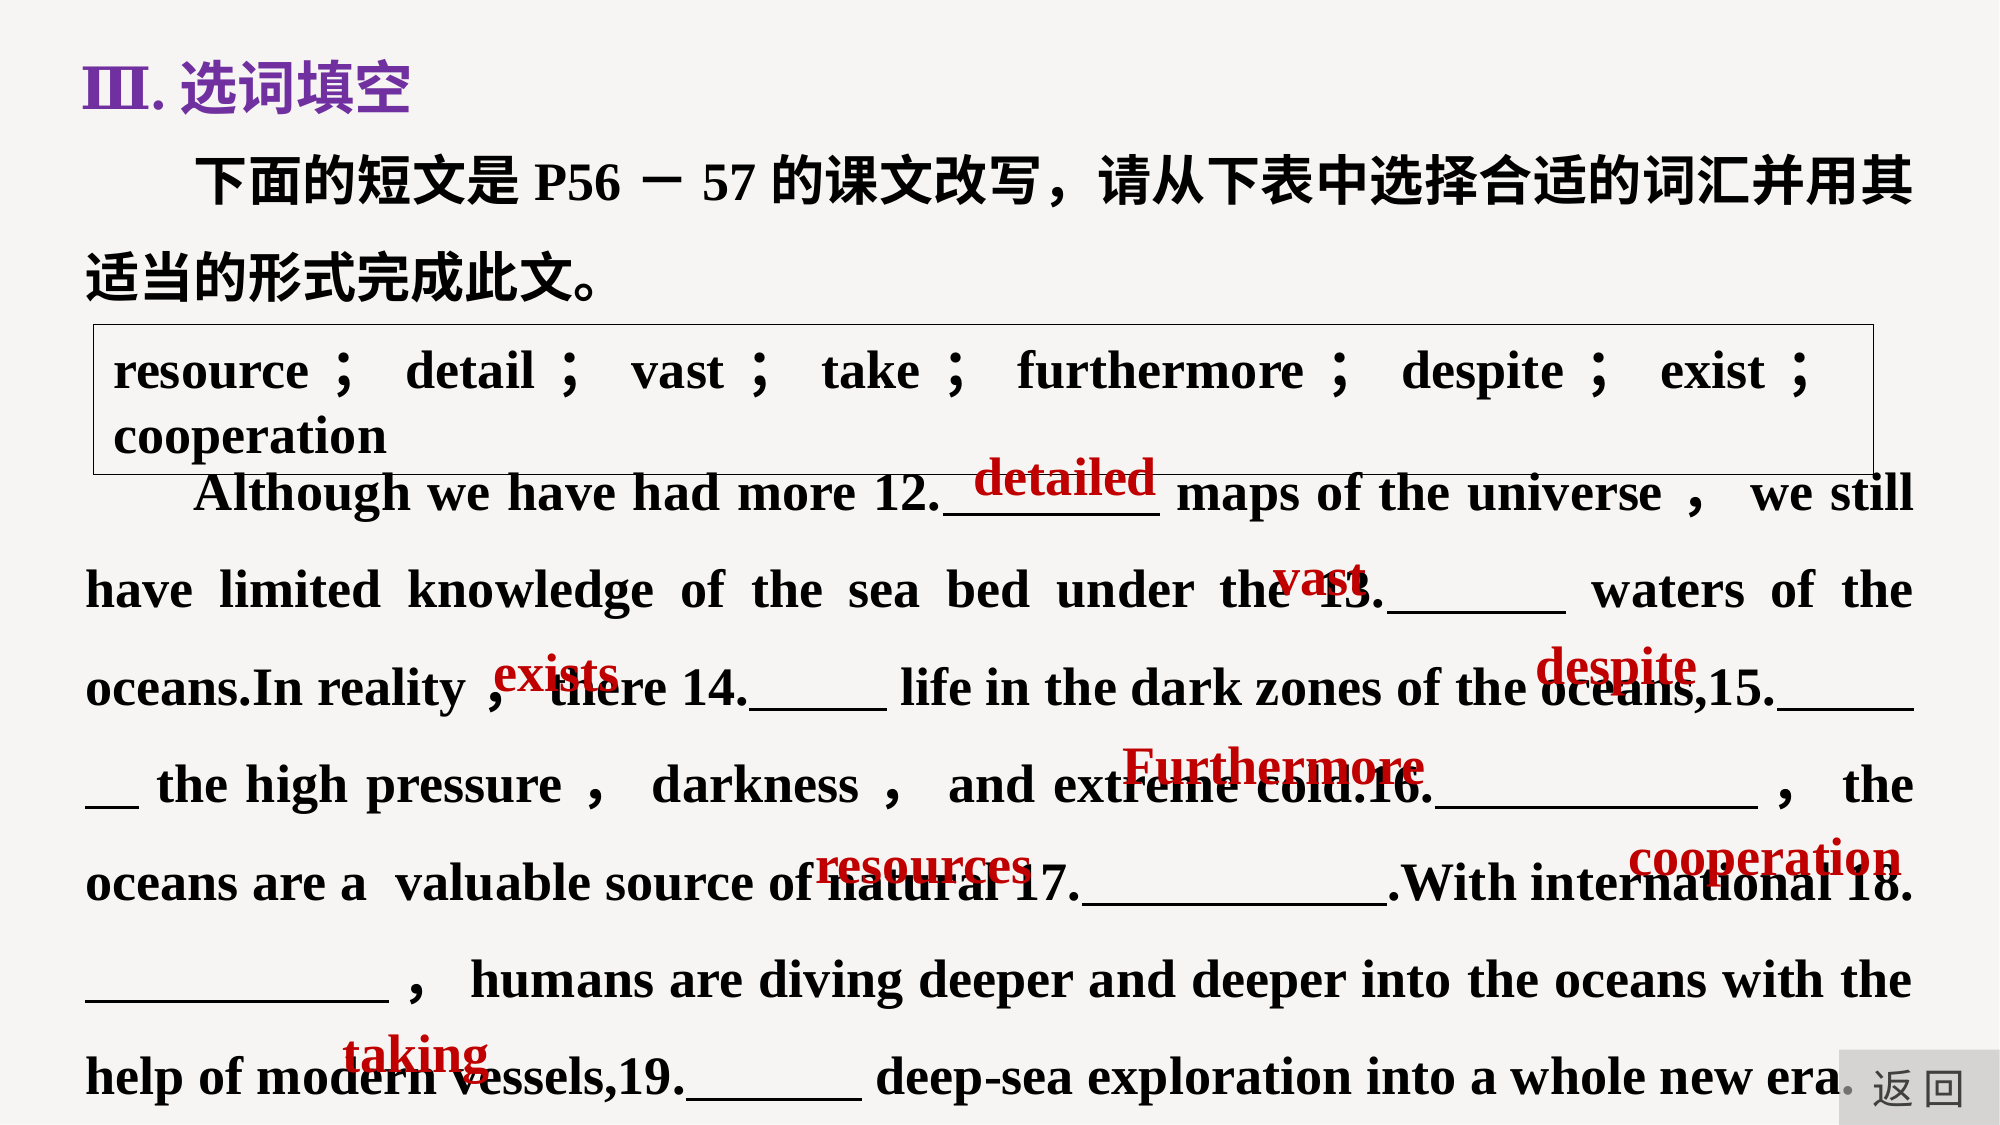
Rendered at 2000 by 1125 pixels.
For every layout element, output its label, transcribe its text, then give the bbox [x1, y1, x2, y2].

text_box Furthermore [1107, 723, 1441, 803]
text_box cooperation [1613, 814, 1918, 894]
text_box taking [327, 1011, 505, 1091]
text_box Ⅲ.选词填空 [65, 8, 1829, 103]
text_box Although we have had more 12. maps of the universe，we still have limited knowledge of the sea bed under the 13. waters of the oceans.In reality，there 14. life in the dark zones of the oceans,15. the high pressure，darkness，and extreme cold.16. ，the oceans are a valuable source of natural 17. .With international 18. ，humans are diving deeper and deeper into the oceans with the help of modern vessels,19. deep-sea exploration into a whole new era. [65, 413, 1935, 1116]
text_box 返 回 [1839, 1049, 2000, 1125]
text_box despite [1520, 623, 1713, 703]
text_box exists [478, 630, 635, 710]
text_box 下面的短文是P56－57的课文改写，请从下表中选择合适的词汇并用其适当的形式完成此文。 [65, 103, 1935, 319]
text_box detailed [959, 433, 1173, 514]
text_box vast [1258, 534, 1382, 614]
text_box resource；detail；vast；take；furthermore；despite；exist；cooperation [93, 324, 1874, 413]
text_box resources [800, 822, 1048, 902]
